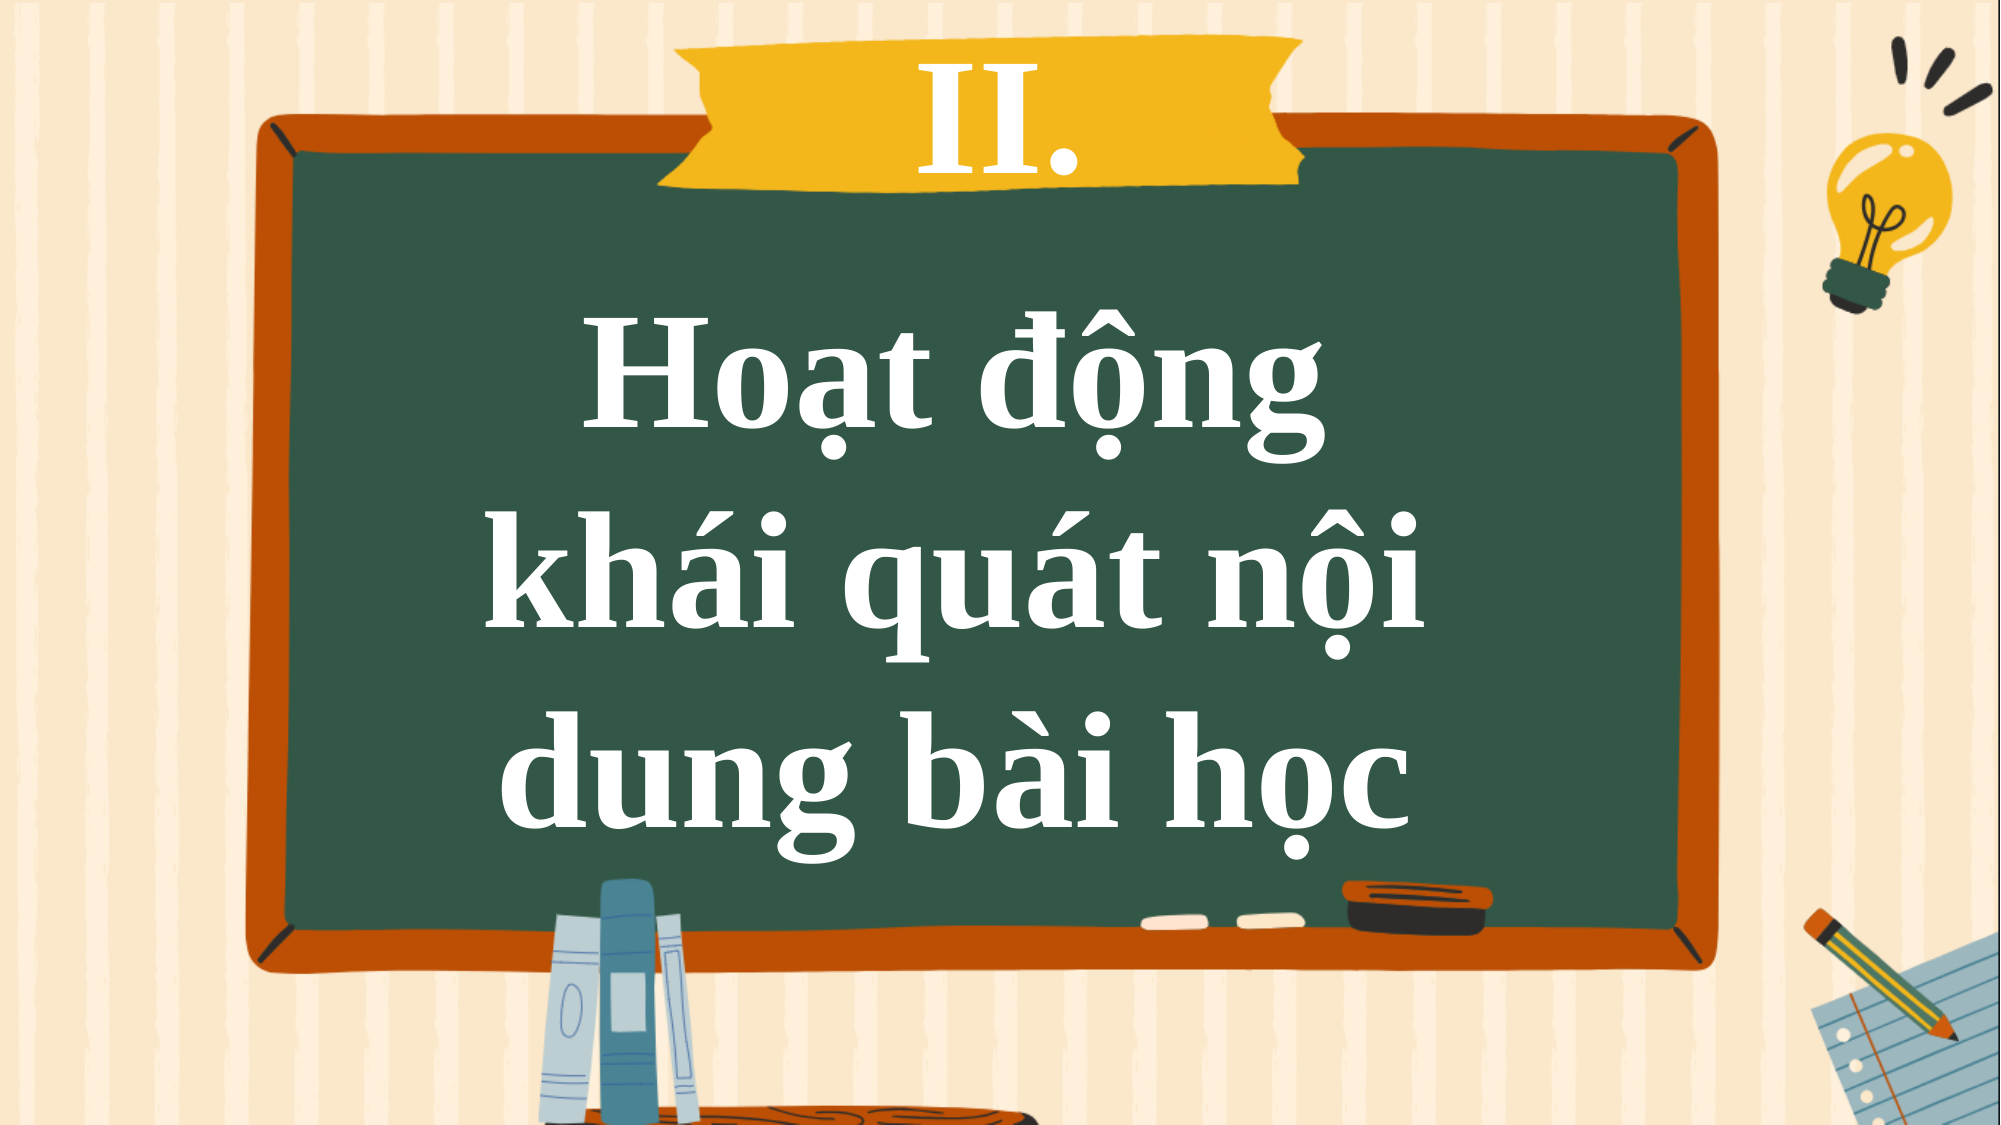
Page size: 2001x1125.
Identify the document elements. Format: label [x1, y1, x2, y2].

text_box [622, 49, 1110, 353]
picture [0, 0, 2000, 1125]
